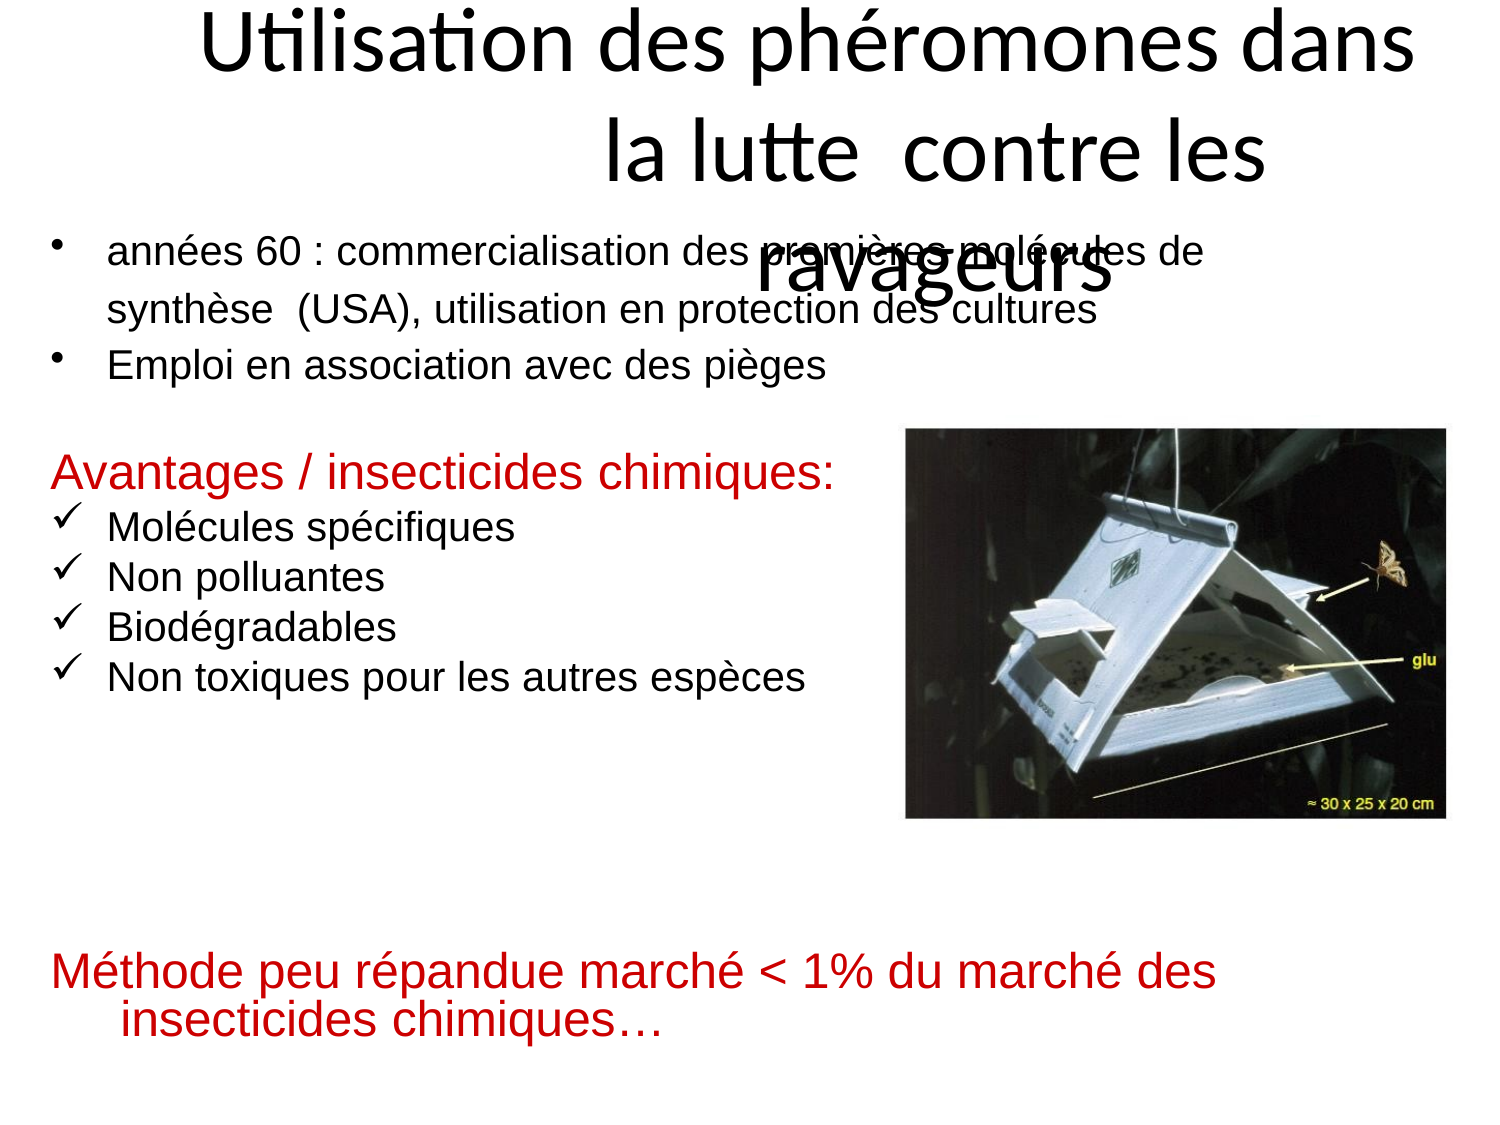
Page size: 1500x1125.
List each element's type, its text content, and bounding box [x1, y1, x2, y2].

text_box Méthode peu répandue marché < 1% du marché des insecticides chimiques… [48, 936, 1225, 1046]
text_box [890, 415, 1472, 829]
text_box années 60 : commercialisation des premières molécules de synthèse (USA), utilisation en protection des cultures Emploi en association avec des pièges Avantages / insecticides chimiques: Molécules spécifiques Non polluantes Biodégradables Non toxiques pour les autres espèces [48, 214, 1382, 701]
title Utilisation des phéromones dans la lutte contre les ravageurs [75, 0, 1425, 310]
